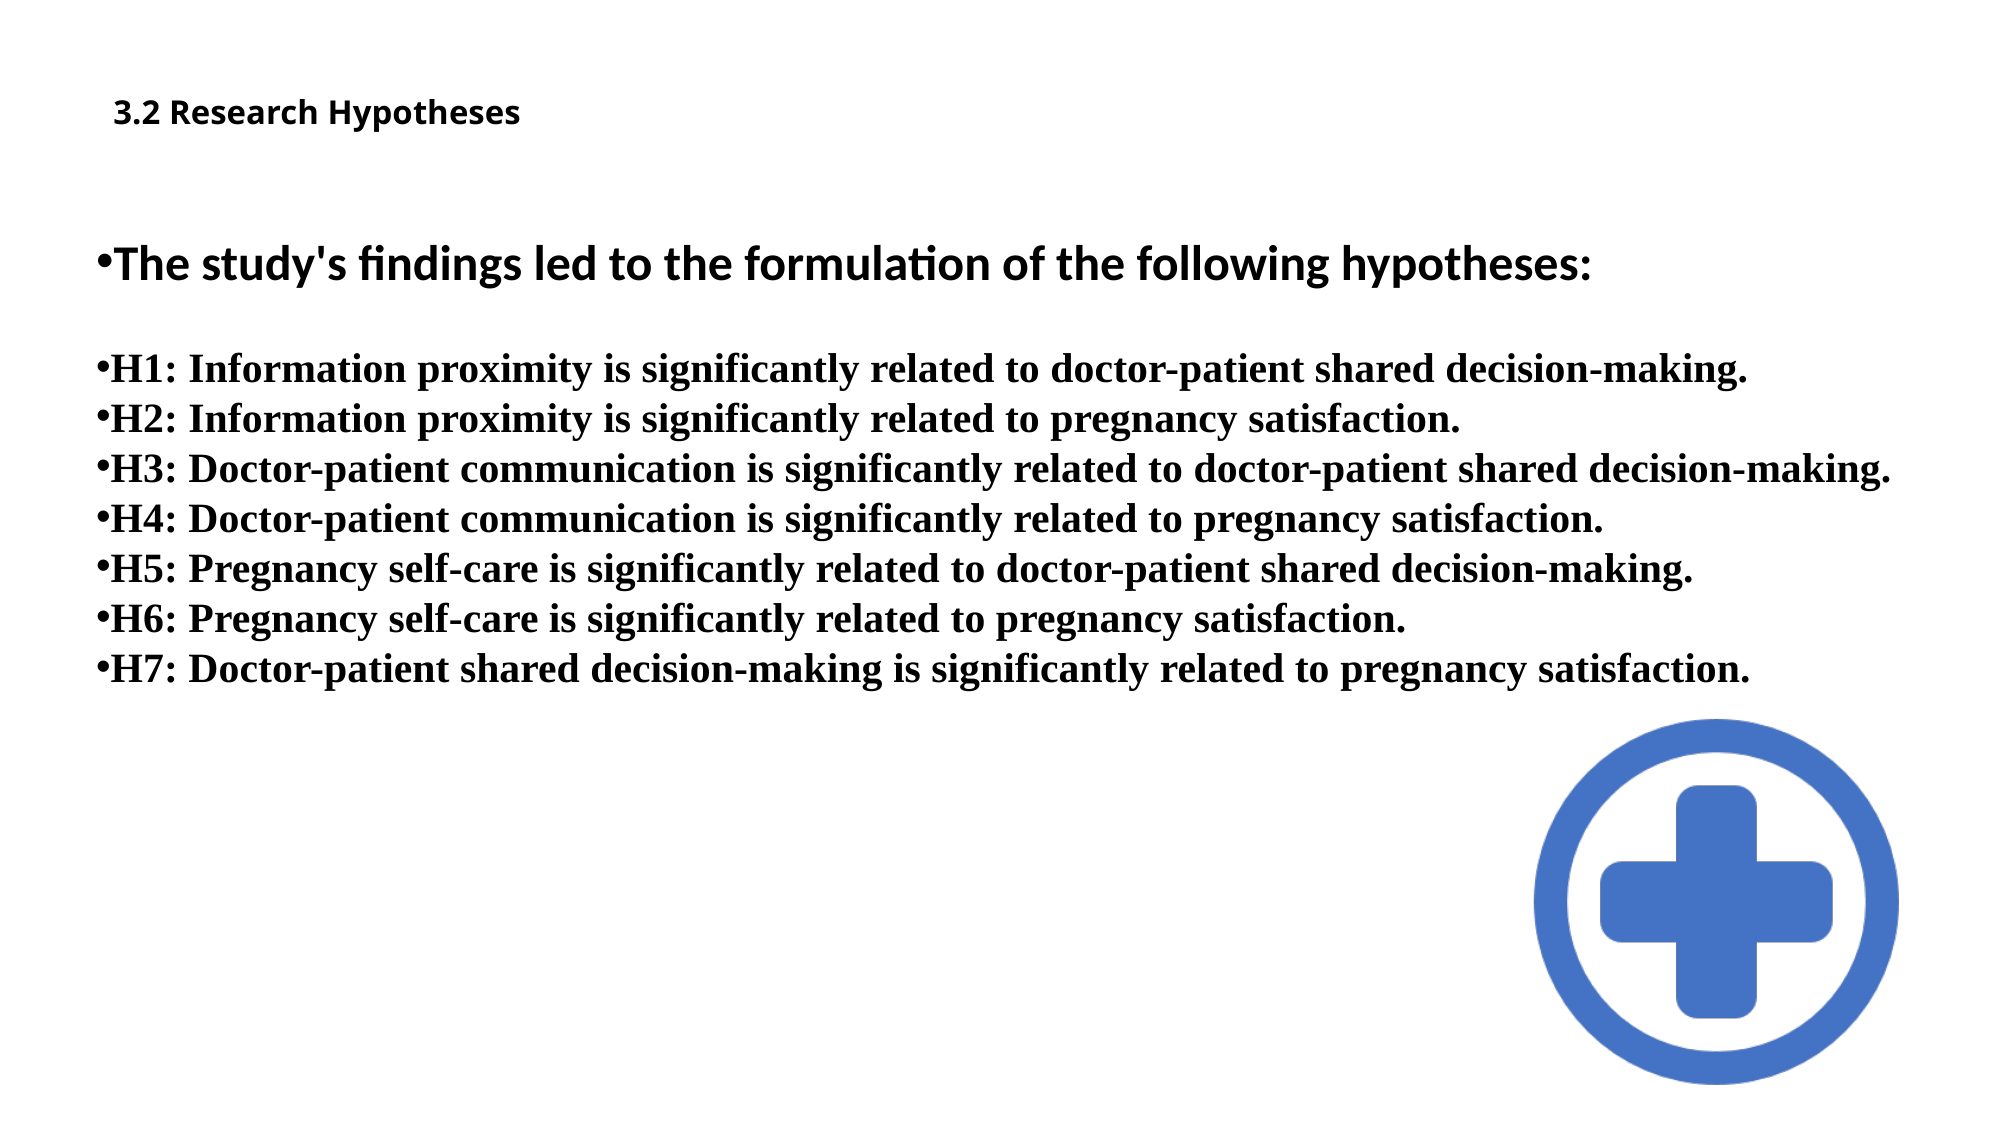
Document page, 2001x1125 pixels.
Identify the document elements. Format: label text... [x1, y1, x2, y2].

picture [1489, 674, 1944, 1125]
list The study's findings led to the formulation of the following hypotheses: H1: Information proximity is significantly related to doctor-patient shared decision-making. H2: Information proximity is significantly related to pregnancy satisfaction. H3: Doctor-patient communication is significantly related to doctor-patient shared decision-making. H4: Doctor-patient communication is significantly related to pregnancy satisfaction. H5: Pregnancy self-care is significantly related to doctor-patient shared decision-making. H6: Pregnancy self-care is significantly related to pregnancy satisfaction. H7: Doctor-patient shared decision-making is significantly related to pregnancy satisfaction. [81, 223, 1958, 924]
title 3.2 Research Hypotheses [98, 87, 1079, 172]
